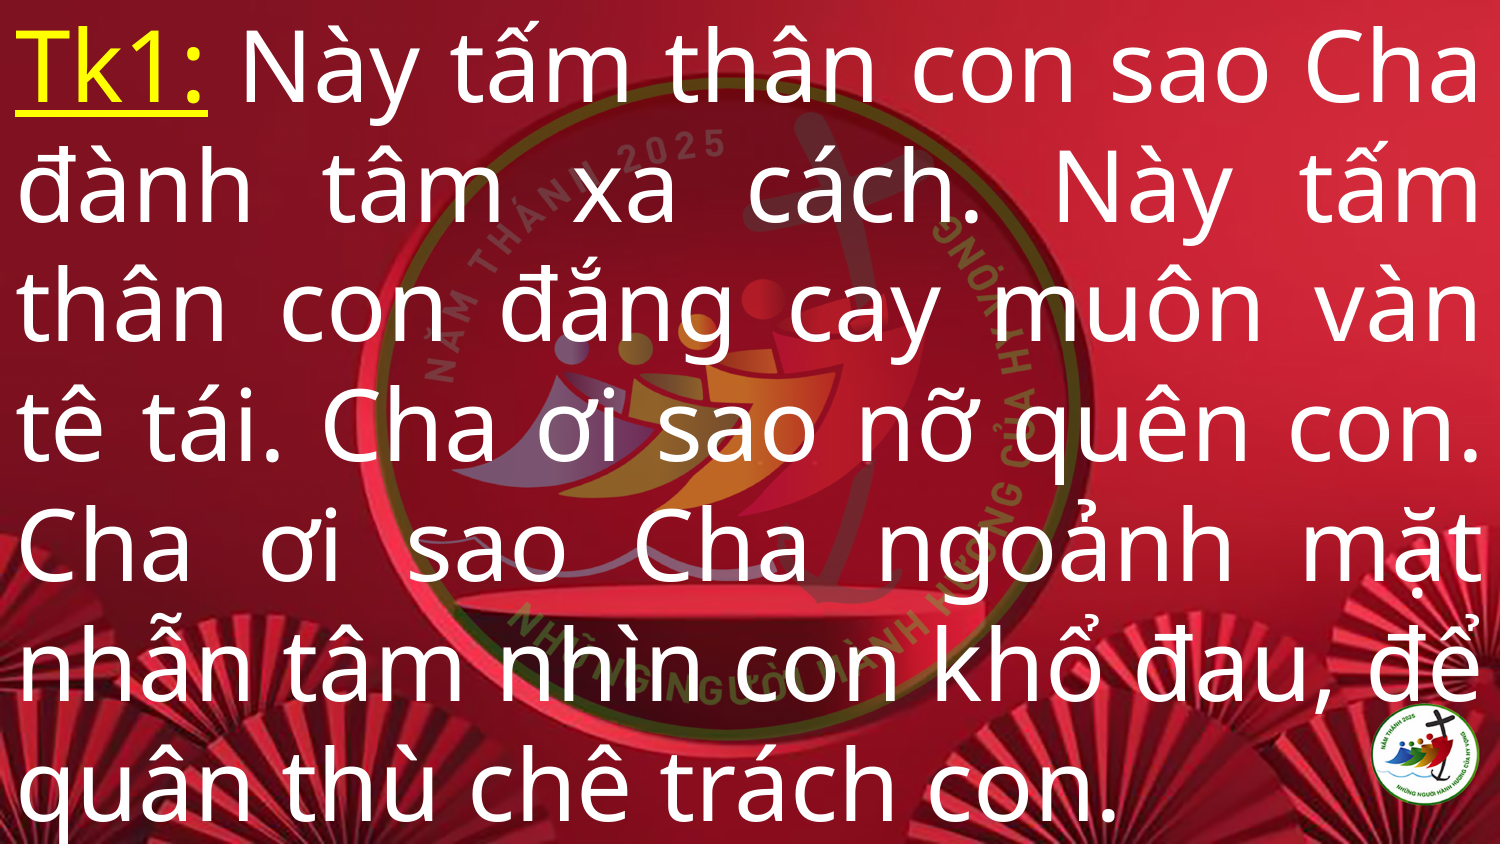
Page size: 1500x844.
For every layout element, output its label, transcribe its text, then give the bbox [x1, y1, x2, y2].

title Tk1: Này tấm thân con sao Cha đành tâm xa cách. Này tấm thân con đắng cay muôn vàn tê tái. Cha ơi sao nỡ quên con. Cha ơi sao Cha ngoảnh mặt nhẫn tâm nhìn con khổ đau, để quân thù chê trách con. [0, 0, 1500, 844]
